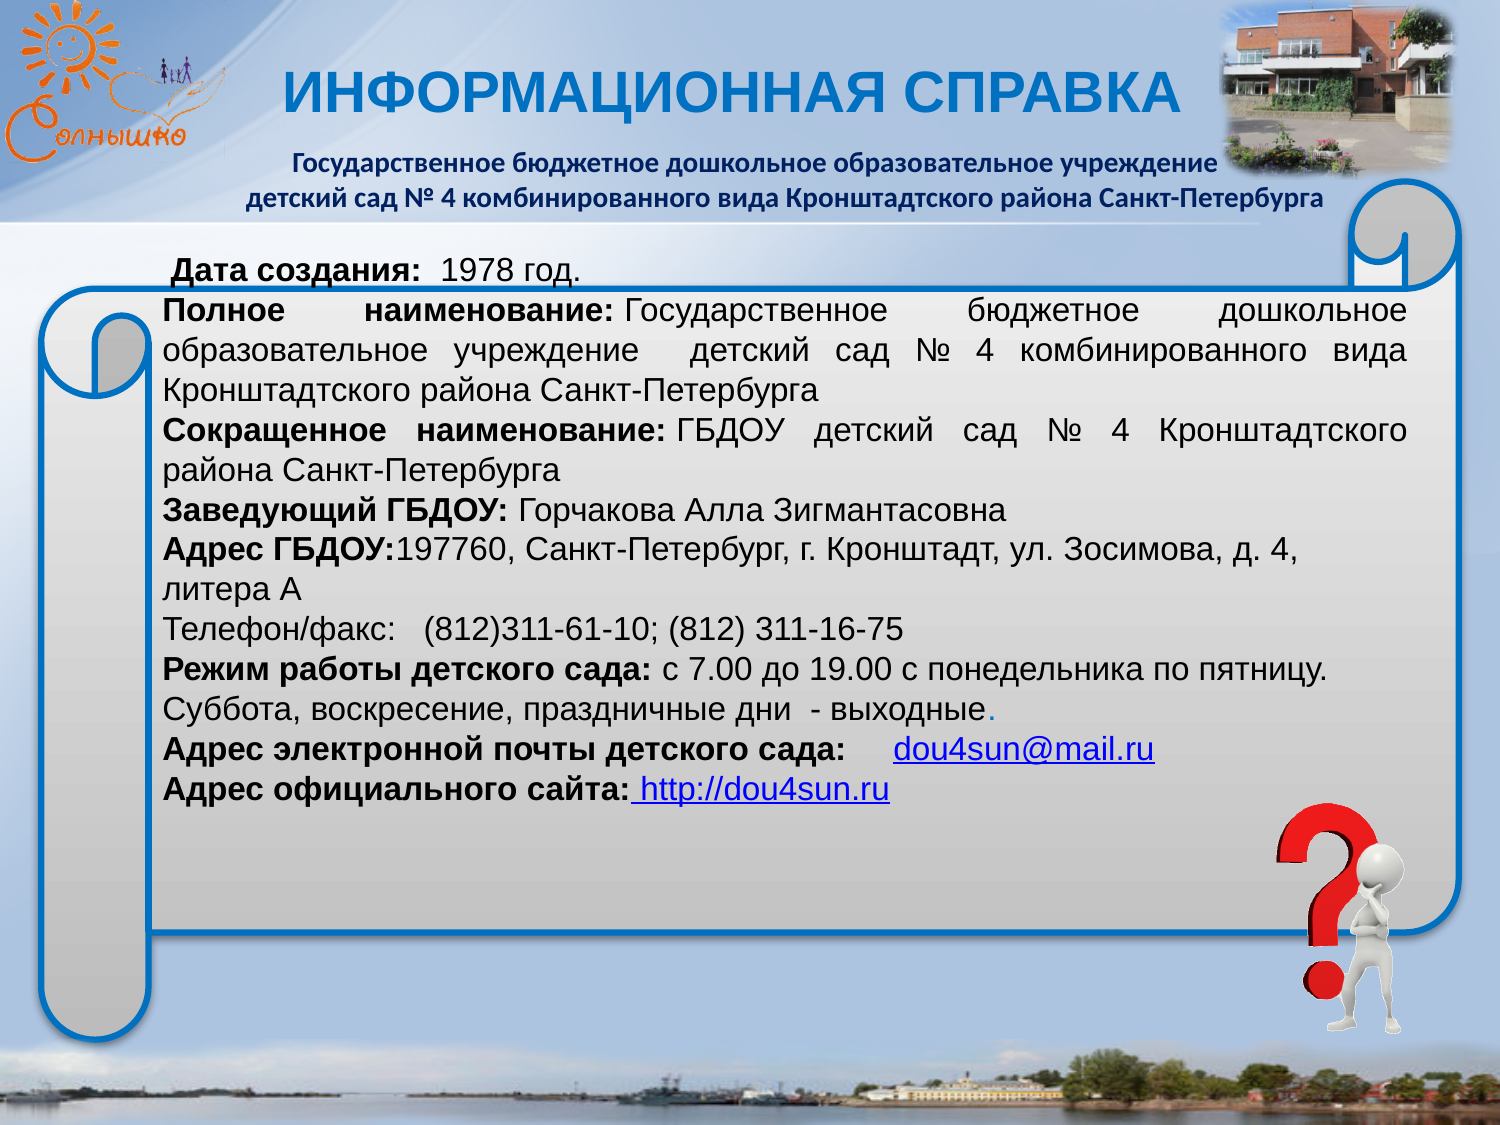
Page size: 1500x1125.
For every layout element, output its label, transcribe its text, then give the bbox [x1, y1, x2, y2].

text_box [1424, 192, 1460, 797]
text_box Государственное бюджетное дошкольное образовательное учреждение детский сад № 4 комбинированного вида Кронштадтского района Санкт-Петербурга Дата создания: 1978 год. Полное наименование: Государственное бюджетное дошкольное образовательное учреждение детский сад № 4 комбинированного вида Кронштадтского района Санкт-Петербурга Сокращенное наименование: ГБДОУ детский сад № 4 Кронштадтского района Санкт-Петербурга Заведующий ГБДОУ: Горчакова Алла Зигмантасовна Адрес ГБДОУ:197760, Санкт-Петербург, г. Кронштадт, ул. Зосимова, д. 4, литера А Телефон/факс: (812)311-61-10; (812) 311-16-75 Режим работы детского сада: с 7.00 до 19.00 с понедельника по пятницу. Суббота, воскресение, праздничные дни - выходные. Адрес электронной почты детского сада: dou4sun@mail.ru Адрес официального сайта: http://dou4sun.ru [147, 135, 1424, 900]
text_box [40, 287, 1238, 1038]
text_box ИНФОРМАЦИОННАЯ СПРАВКА [267, 46, 1212, 132]
picture [0, 0, 1500, 1125]
